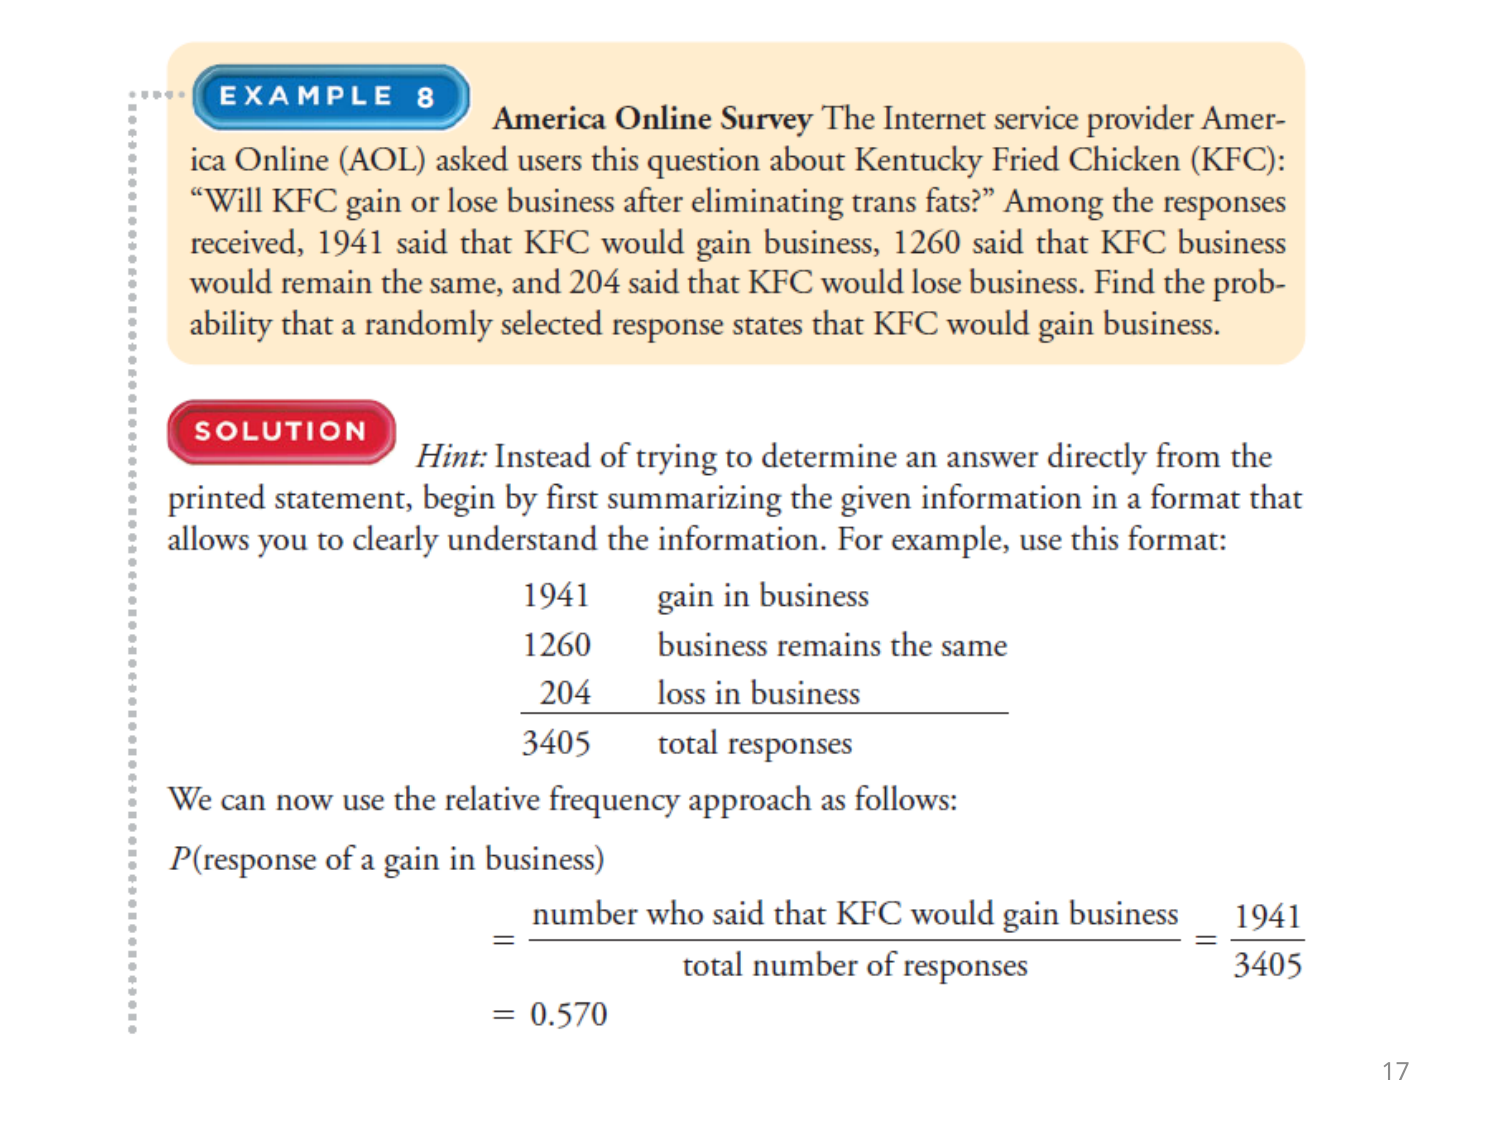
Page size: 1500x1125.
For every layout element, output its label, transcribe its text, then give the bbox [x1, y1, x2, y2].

picture [116, 30, 1317, 1039]
slide_number 17 [1074, 1042, 1425, 1103]
